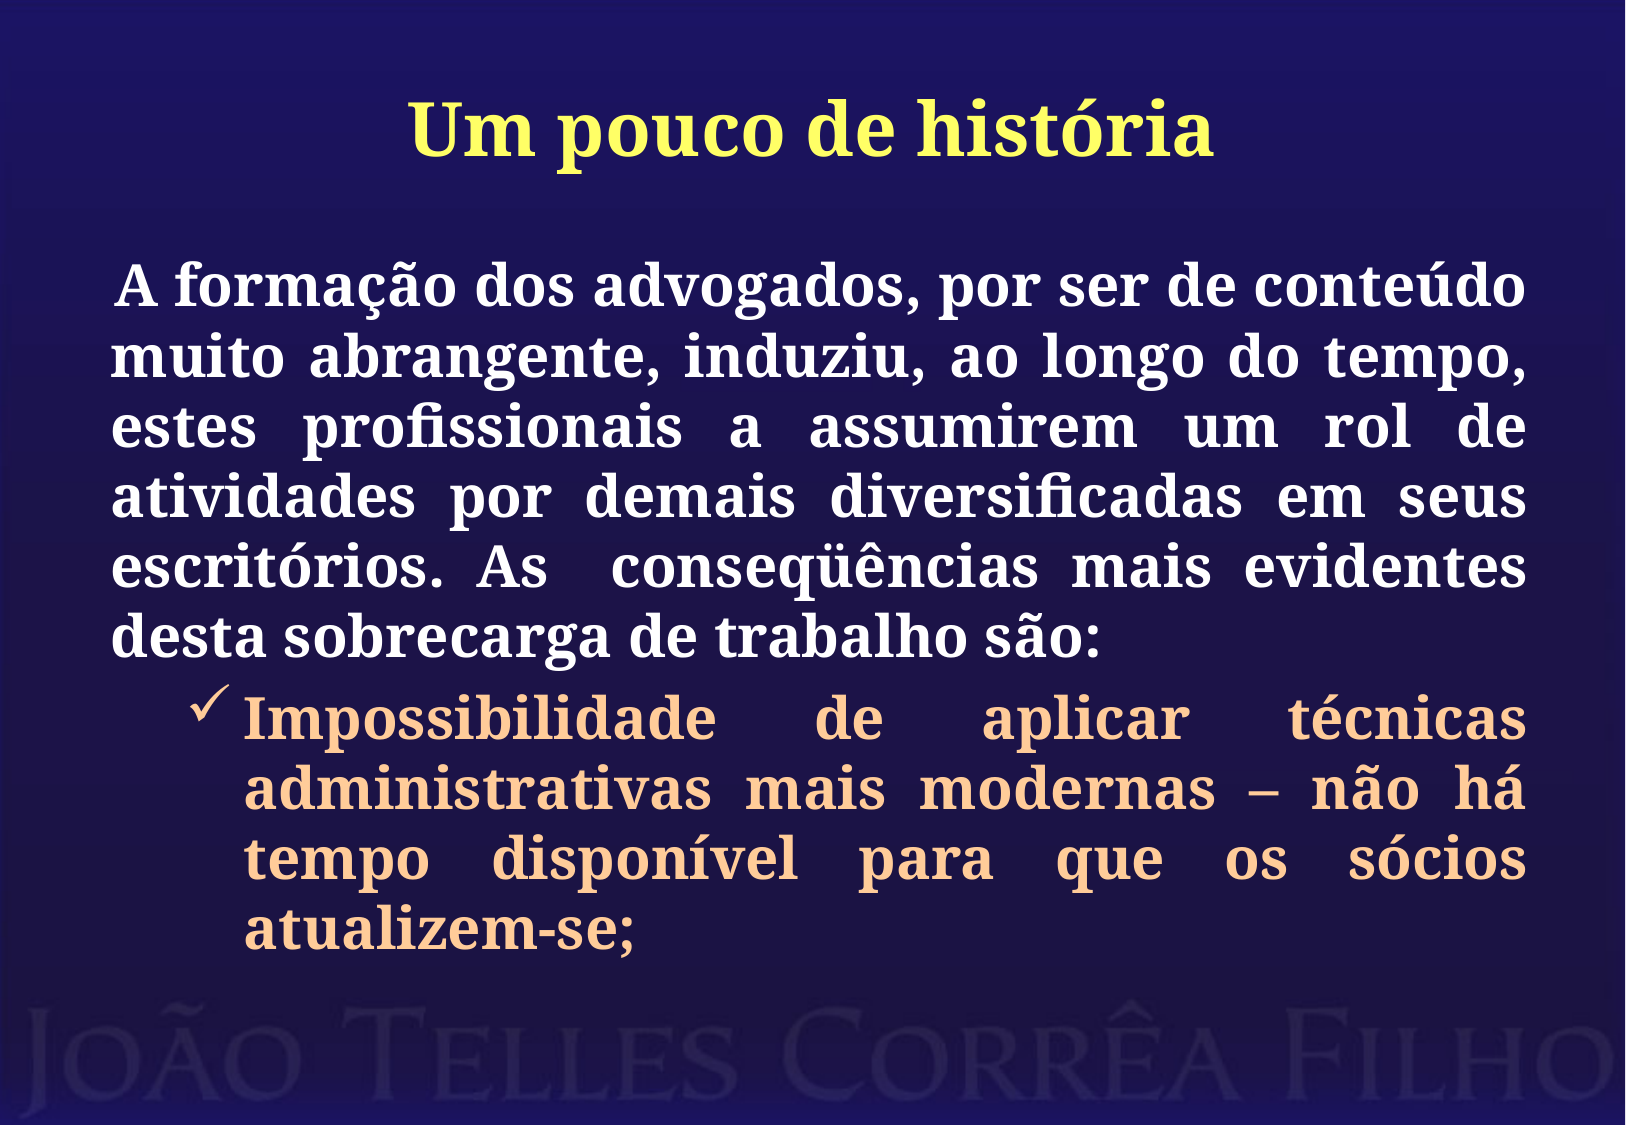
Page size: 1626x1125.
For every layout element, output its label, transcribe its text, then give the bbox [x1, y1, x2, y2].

picture [0, 0, 1626, 1125]
title Um pouco de história [80, 44, 1544, 209]
list A formação dos advogados, por ser de conteúdo muito abrangente, induziu, ao longo do tempo, estes profissionais a assumirem um rol de atividades por demais diversificadas em seus escritórios. As conseqüências mais evidentes desta sobrecarga de trabalho são: Impossibilidade de aplicar técnicas administrativas mais modernas – não há tempo disponível para que os sócios atualizem-se; [80, 231, 1544, 1059]
